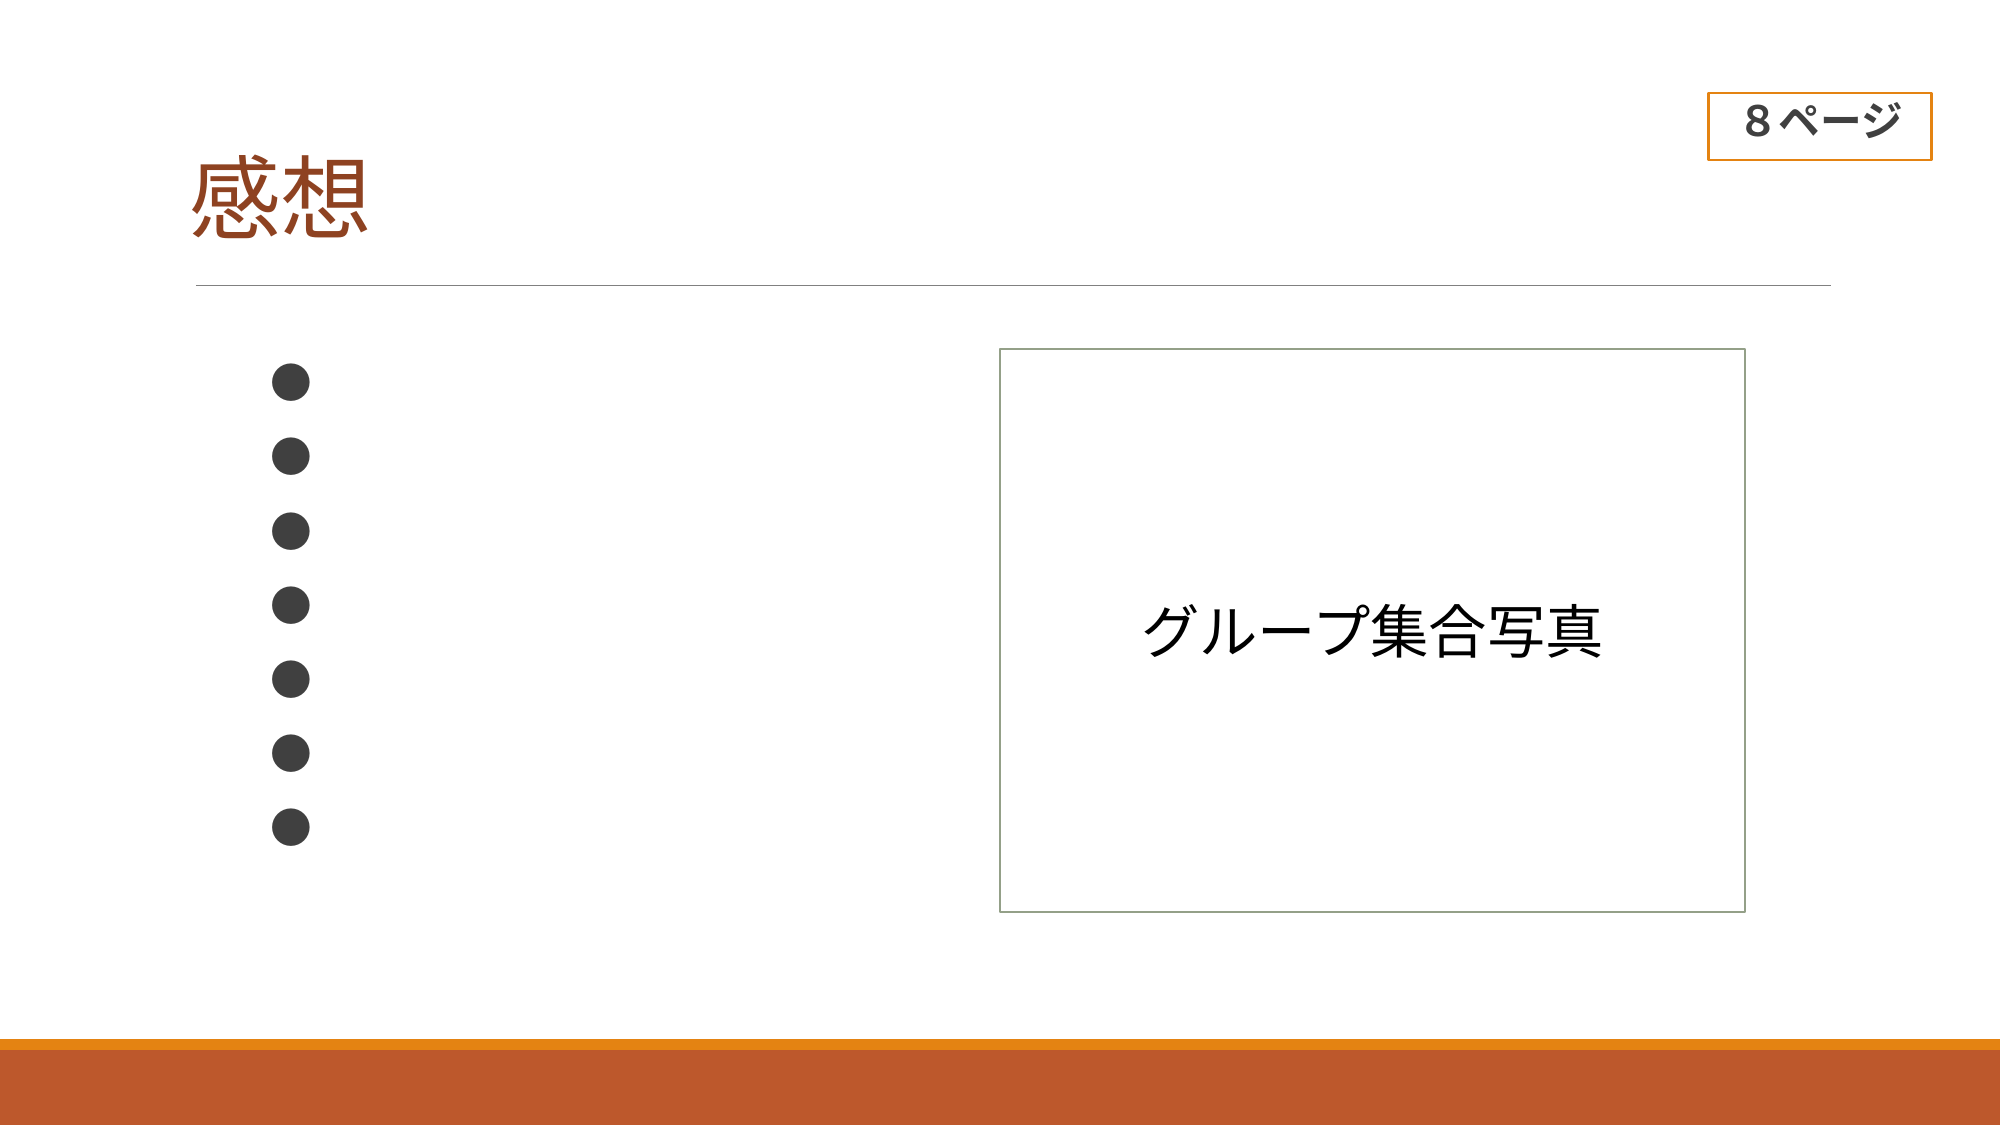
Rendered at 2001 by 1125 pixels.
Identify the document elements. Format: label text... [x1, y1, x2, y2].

text_box ● ● ● ● ● ● ● [214, 355, 787, 919]
text_box ８ページ [1707, 92, 1933, 161]
title 感想 [174, 92, 1825, 259]
text_box グループ集合写真 [999, 348, 1746, 913]
